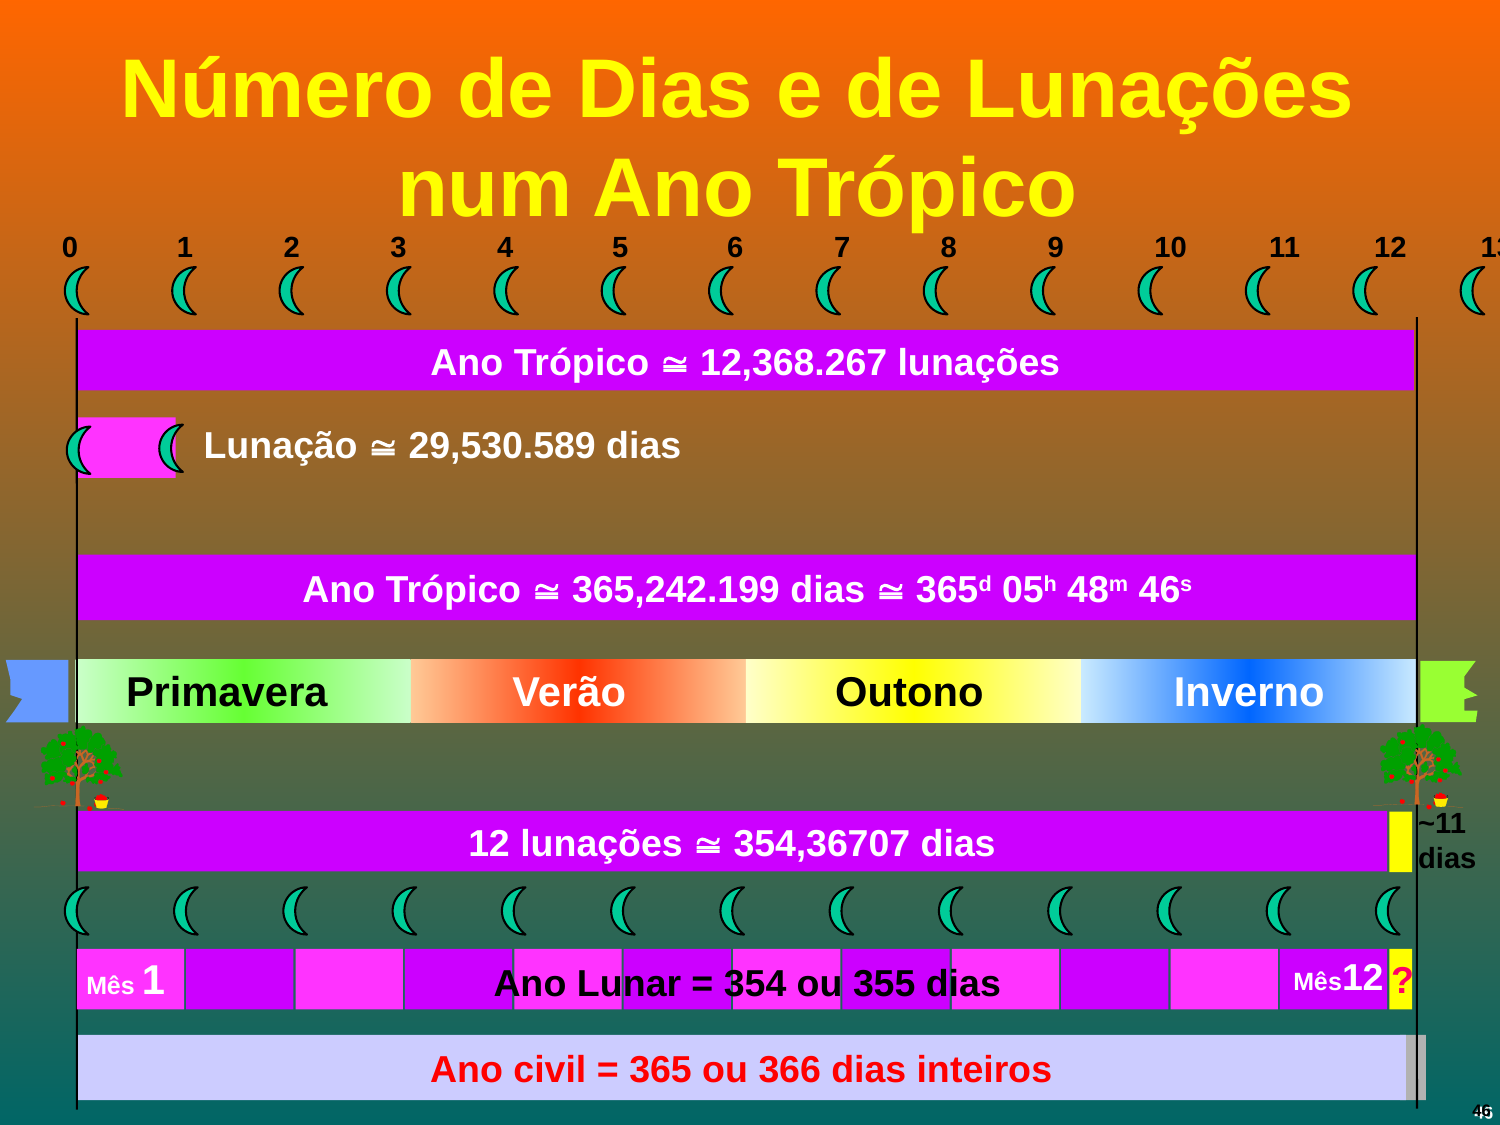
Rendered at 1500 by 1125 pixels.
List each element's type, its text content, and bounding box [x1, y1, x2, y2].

text_box [279, 271, 304, 315]
picture [33, 725, 125, 811]
text_box [709, 271, 733, 315]
text_box [1245, 271, 1270, 315]
text_box [1266, 891, 1291, 935]
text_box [76, 413, 699, 479]
text_box [816, 271, 841, 315]
text_box [601, 271, 626, 315]
text_box [1353, 271, 1377, 315]
text_box [1138, 271, 1163, 315]
text_box [174, 891, 198, 935]
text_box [76, 796, 1492, 882]
slide_number 46 [1193, 1097, 1500, 1122]
text_box [501, 891, 526, 935]
text_box [1375, 891, 1400, 935]
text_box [71, 944, 1430, 1012]
title Número de Dias e de Lunações num Ano Trópico [37, 30, 1438, 237]
text_box [66, 436, 71, 464]
text_box 0 1 2 3 4 5 6 7 8 9 10 11 12 13 [47, 220, 1500, 271]
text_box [76, 1034, 1426, 1101]
text_box [283, 891, 307, 935]
text_box [938, 891, 963, 935]
text_box [494, 271, 518, 315]
text_box [64, 271, 89, 315]
text_box [1460, 271, 1485, 315]
text_box Ano Trópico  12,368.267 lunações [77, 329, 1414, 391]
text_box [923, 271, 948, 315]
picture [1372, 723, 1464, 810]
text_box [1157, 891, 1182, 935]
text_box [386, 271, 411, 315]
text_box [64, 890, 89, 935]
text_box [720, 891, 745, 935]
text_box Ano Trópico  365,242.199 dias  365d 05h 48m 46s [77, 554, 1416, 621]
text_box [611, 891, 635, 935]
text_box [5, 657, 1479, 723]
text_box [1031, 271, 1055, 315]
text_box [172, 271, 196, 315]
text_box [829, 891, 854, 935]
text_box [392, 891, 417, 935]
text_box [1048, 891, 1072, 935]
